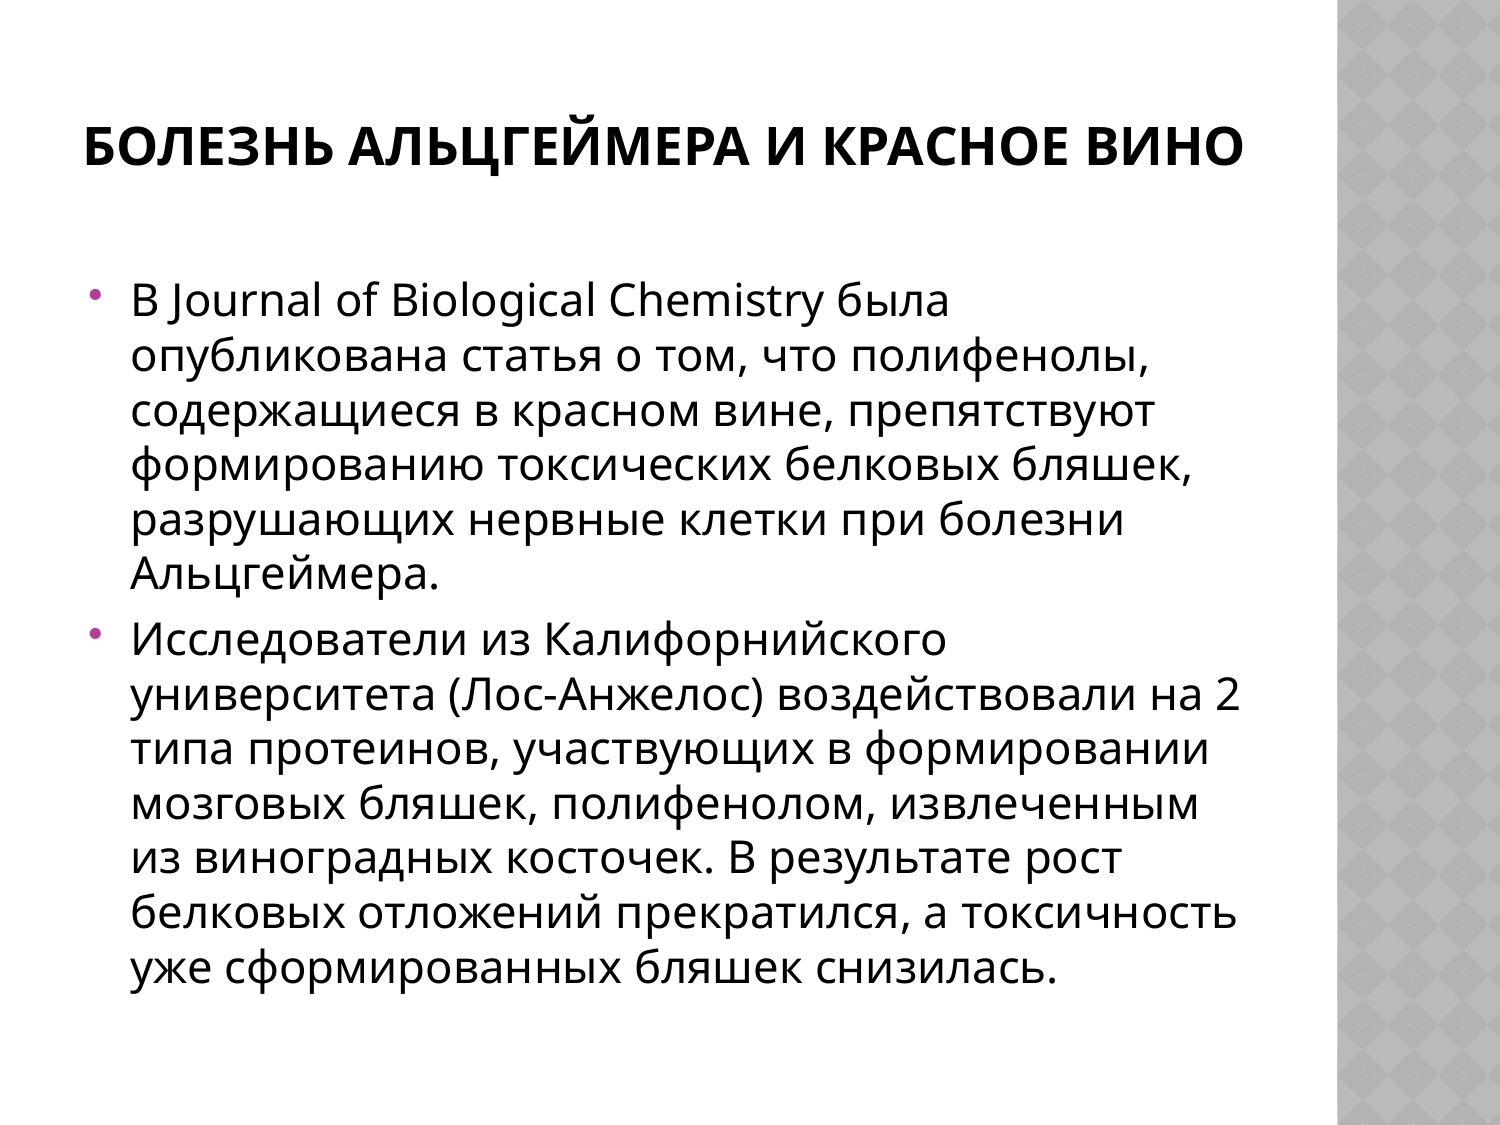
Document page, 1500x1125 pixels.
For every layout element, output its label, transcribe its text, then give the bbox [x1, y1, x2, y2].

title Болезнь Альцгеймера и красное вино [75, 52, 1263, 240]
list В Journal of Biological Chemistry была опубликована статья о том, что полифенолы, содержащиеся в красном вине, препятствуют формированию токсических белковых бляшек, разрушающих нервные клетки при болезни Альцгеймера. Исследователи из Калифорнийского университета (Лос-Анжелос) воздействовали на 2 типа протеинов, участвующих в формировании мозговых бляшек, полифенолом, извлеченным из виноградных косточек. В результате рост белковых отложений прекратился, а токсичность уже сформированных бляшек снизилась. [75, 264, 1263, 1059]
